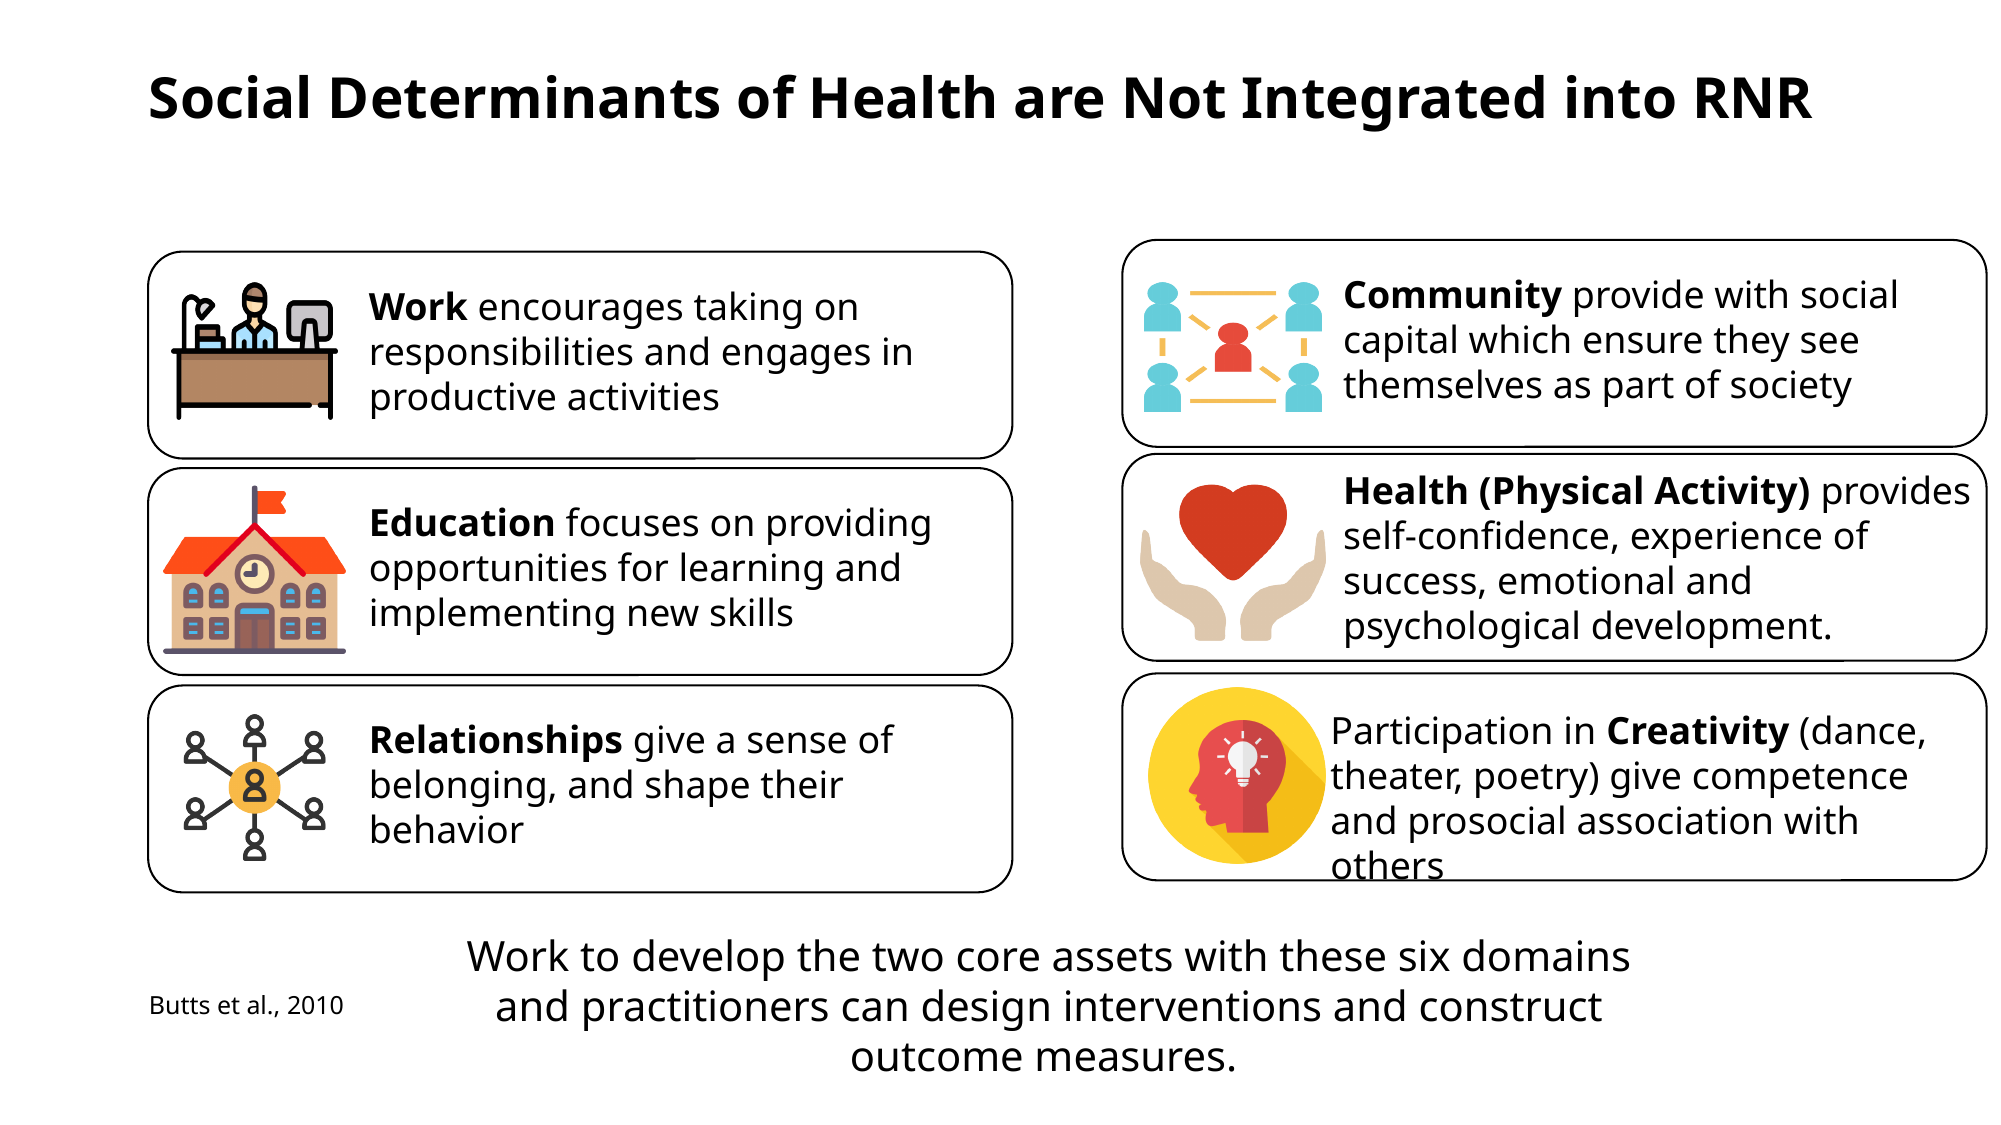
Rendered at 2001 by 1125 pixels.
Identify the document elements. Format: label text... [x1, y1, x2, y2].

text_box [148, 468, 1013, 675]
text_box Work to develop the two core assets with these six domains and practitioners can design interventions and construct outcome measures. [449, 922, 1649, 1088]
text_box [1122, 453, 1987, 661]
title Social Determinants of Health are Not Integrated into RNR [134, 61, 1987, 183]
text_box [1122, 673, 1987, 897]
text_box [1122, 239, 1987, 447]
picture [1140, 470, 1326, 655]
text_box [148, 251, 1013, 459]
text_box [148, 685, 1013, 893]
text_box Butts et al., 2010 [133, 981, 674, 1027]
